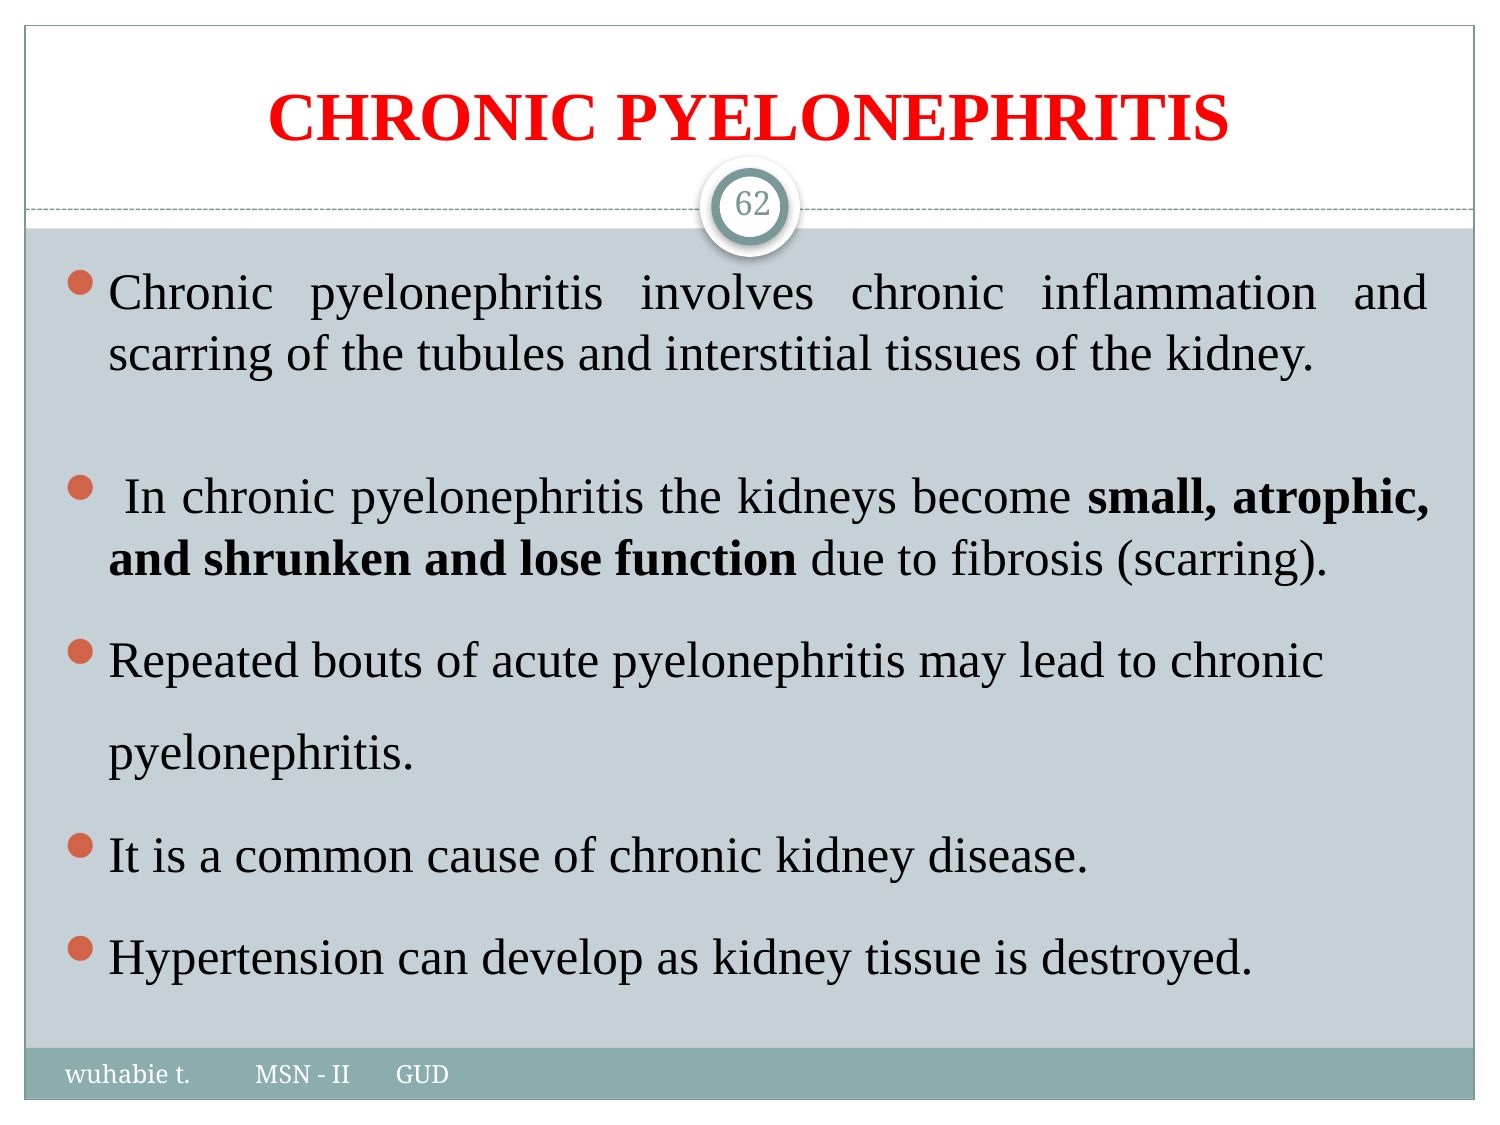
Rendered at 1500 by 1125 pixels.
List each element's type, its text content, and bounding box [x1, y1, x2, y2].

footer wuhabie t. MSN - II GUD [50, 1051, 638, 1112]
list Chronic pyelonephritis involves chronic inflammation and scarring of the tubules and interstitial tissues of the kidney. In chronic pyelonephritis the kidneys become small, atrophic, and shrunken and lose function due to fibrosis (scarring). Repeated bouts of acute pyelonephritis may lead to chronic pyelonephritis. It is a common cause of chronic kidney disease. Hypertension can develop as kidney tissue is destroyed. [49, 250, 1445, 1001]
title CHRONIC PYELONEPHRITIS [49, 37, 1450, 162]
slide_number 62 [715, 168, 791, 241]
